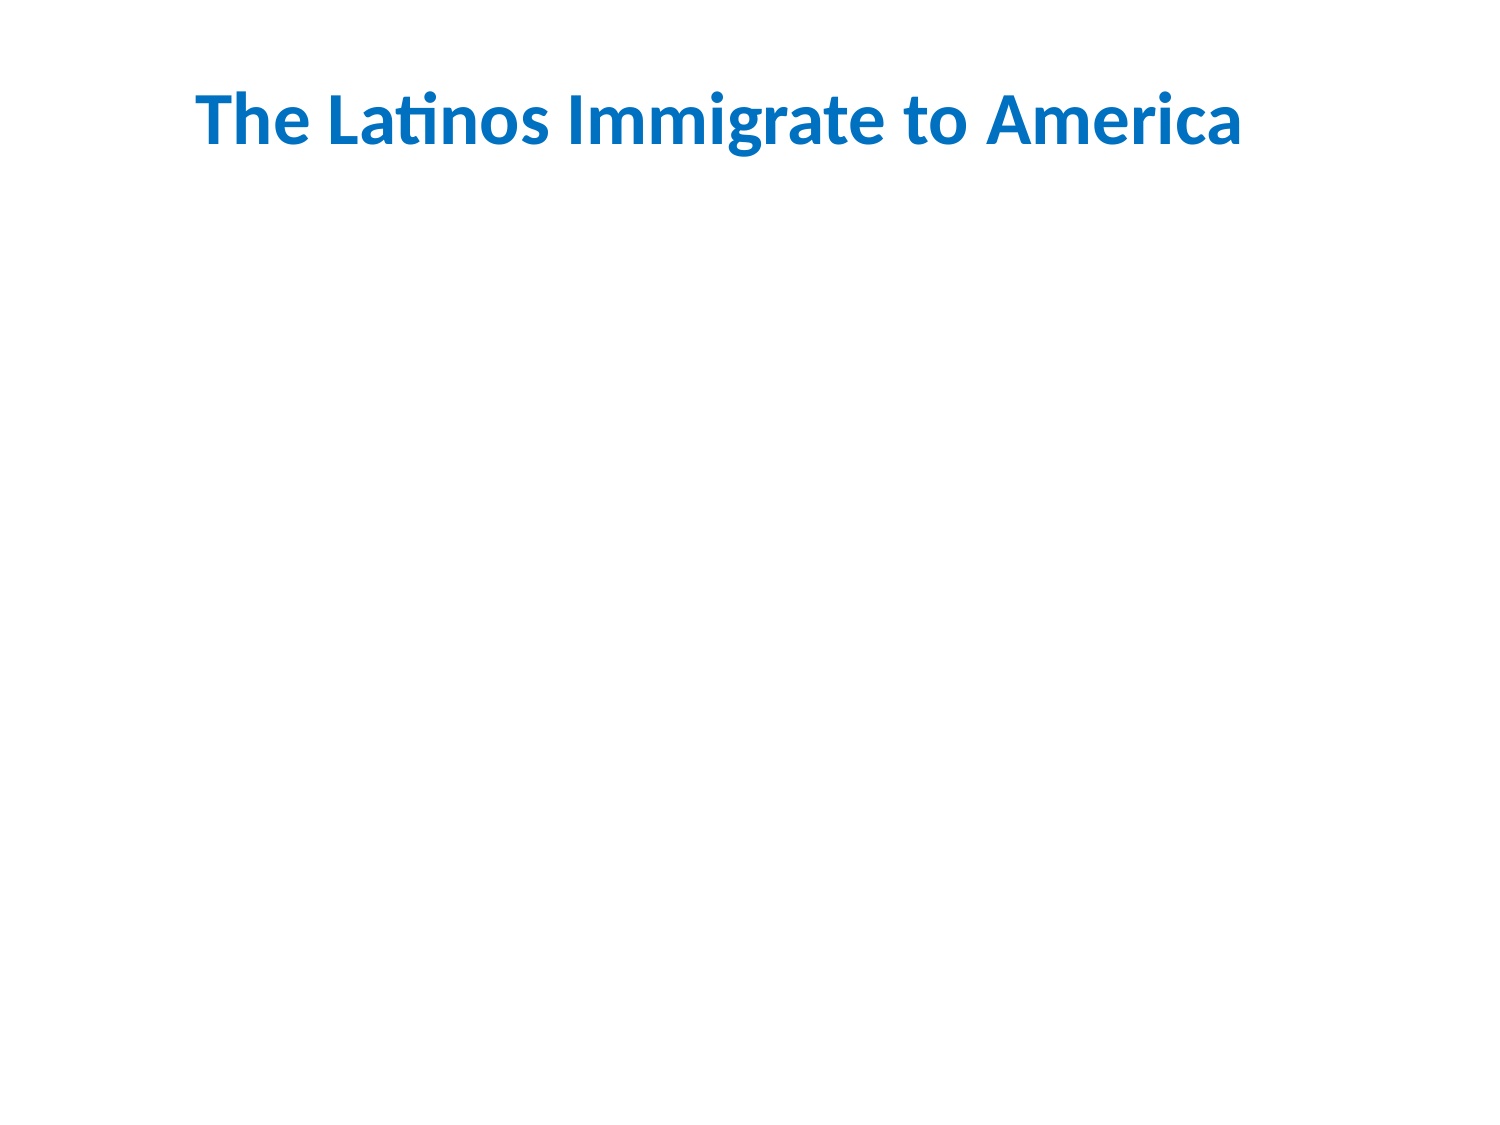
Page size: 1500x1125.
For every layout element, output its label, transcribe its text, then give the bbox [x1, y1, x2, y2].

text_box The Latinos Immigrate to America [180, 62, 1260, 168]
